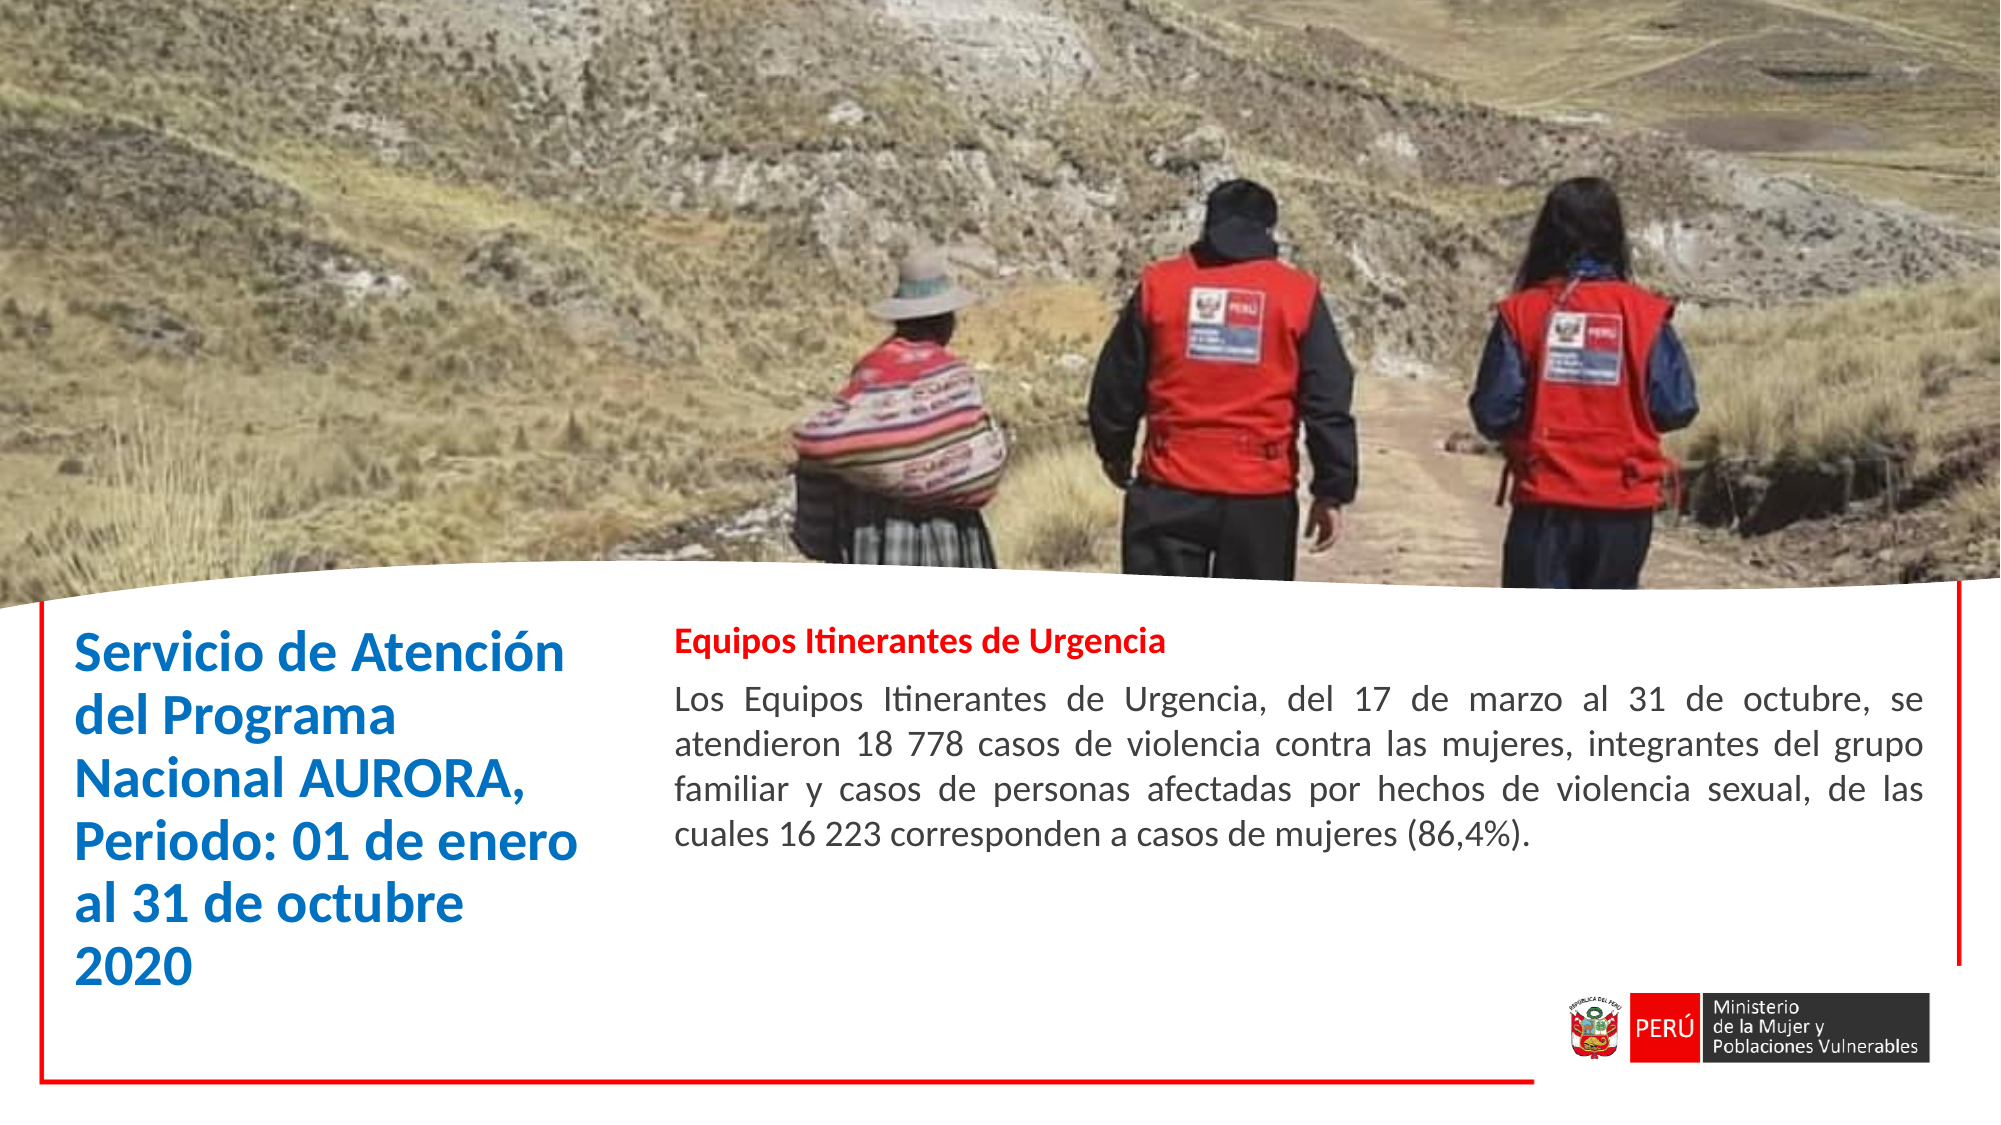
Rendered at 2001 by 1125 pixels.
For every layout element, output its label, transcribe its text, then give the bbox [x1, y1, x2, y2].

picture [0, 0, 2000, 1125]
text_box Servicio de Atención del Programa Nacional AURORA, Periodo: 01 de enero al 31 de octubre 2020 [59, 609, 600, 1011]
text_box Equipos Itinerantes de Urgencia Los Equipos Itinerantes de Urgencia, del 17 de marzo al 31 de octubre, se atendieron 18 778 casos de violencia contra las mujeres, integrantes del grupo familiar y casos de personas afectadas por hechos de violencia sexual, de las cuales 16 223 corresponden a casos de mujeres (86,4%). [659, 609, 1941, 919]
